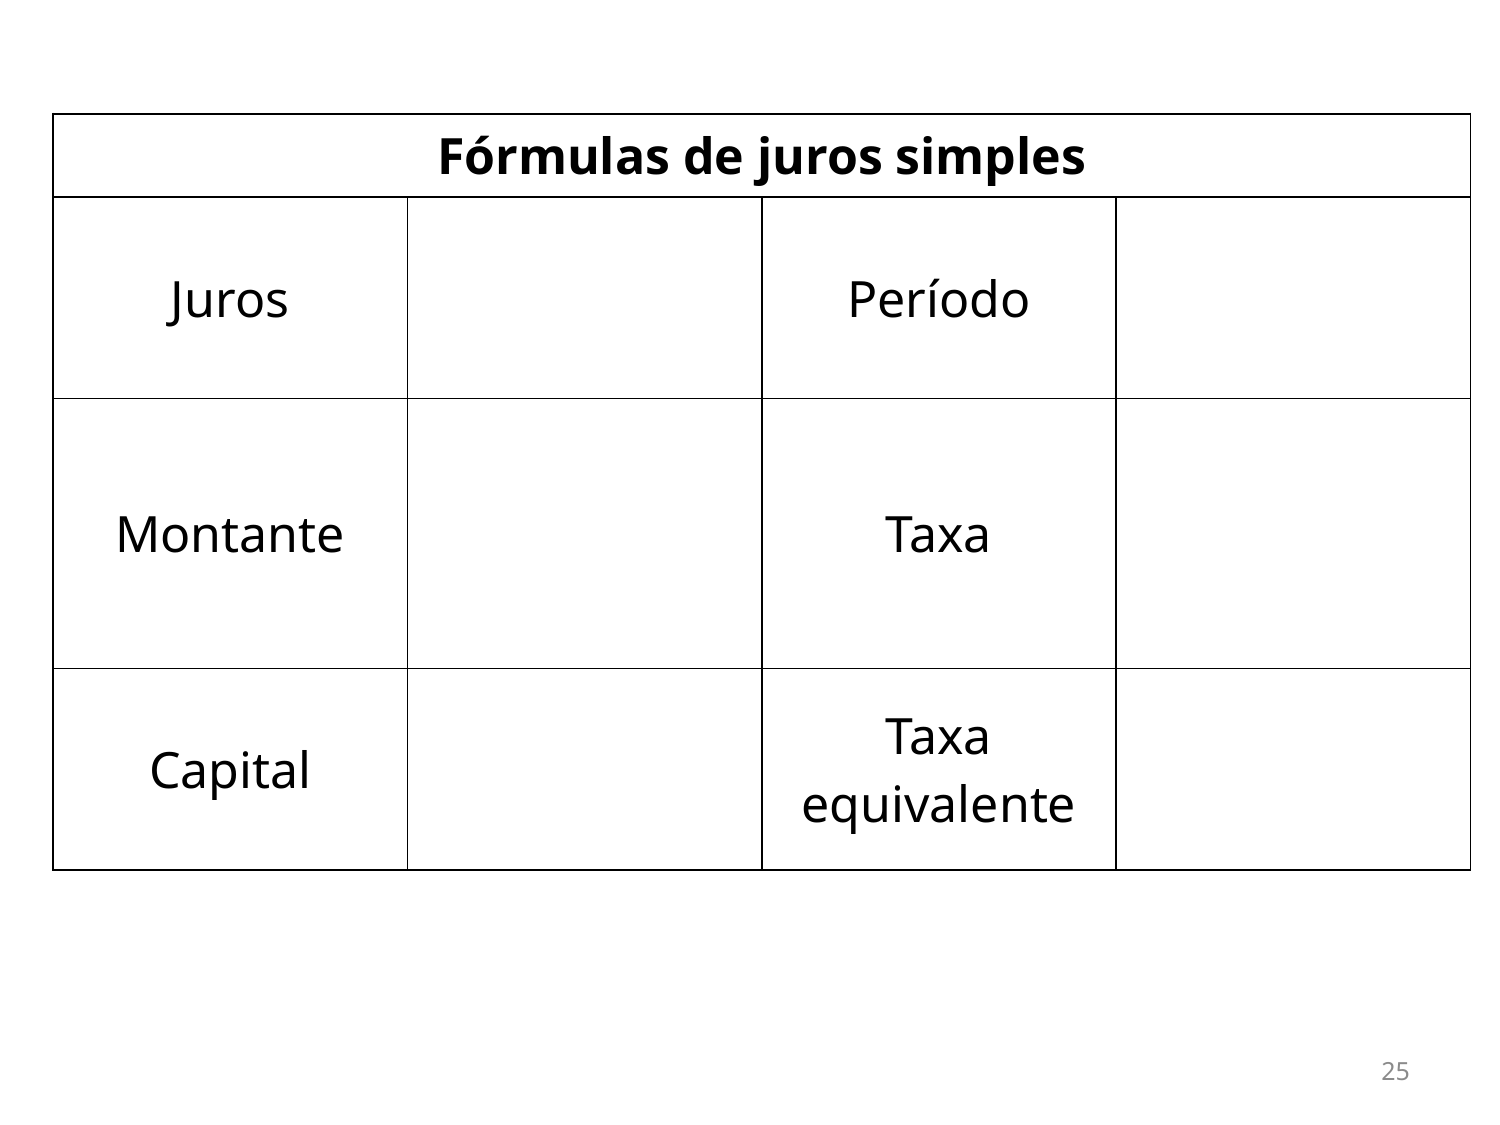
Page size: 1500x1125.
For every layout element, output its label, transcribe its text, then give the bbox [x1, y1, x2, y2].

slide_number 25 [1074, 1042, 1425, 1103]
